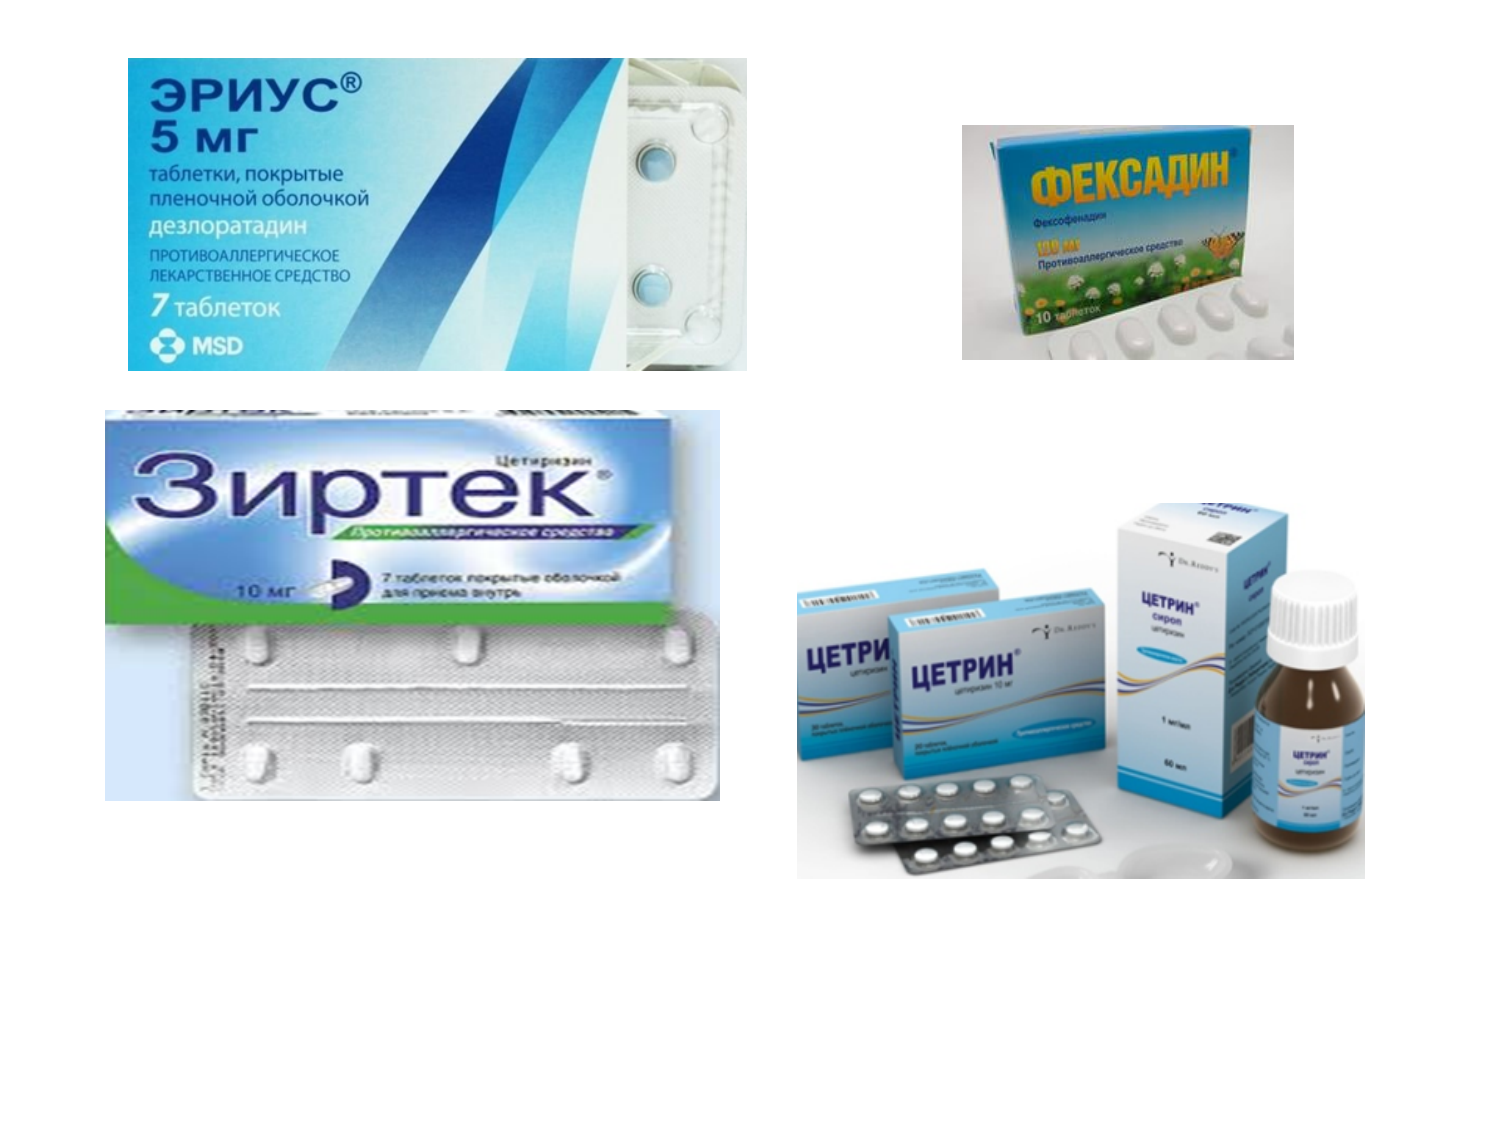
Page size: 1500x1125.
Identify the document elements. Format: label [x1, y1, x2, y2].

picture [962, 125, 1294, 361]
picture [796, 503, 1365, 879]
picture [128, 58, 747, 371]
picture [105, 409, 720, 801]
